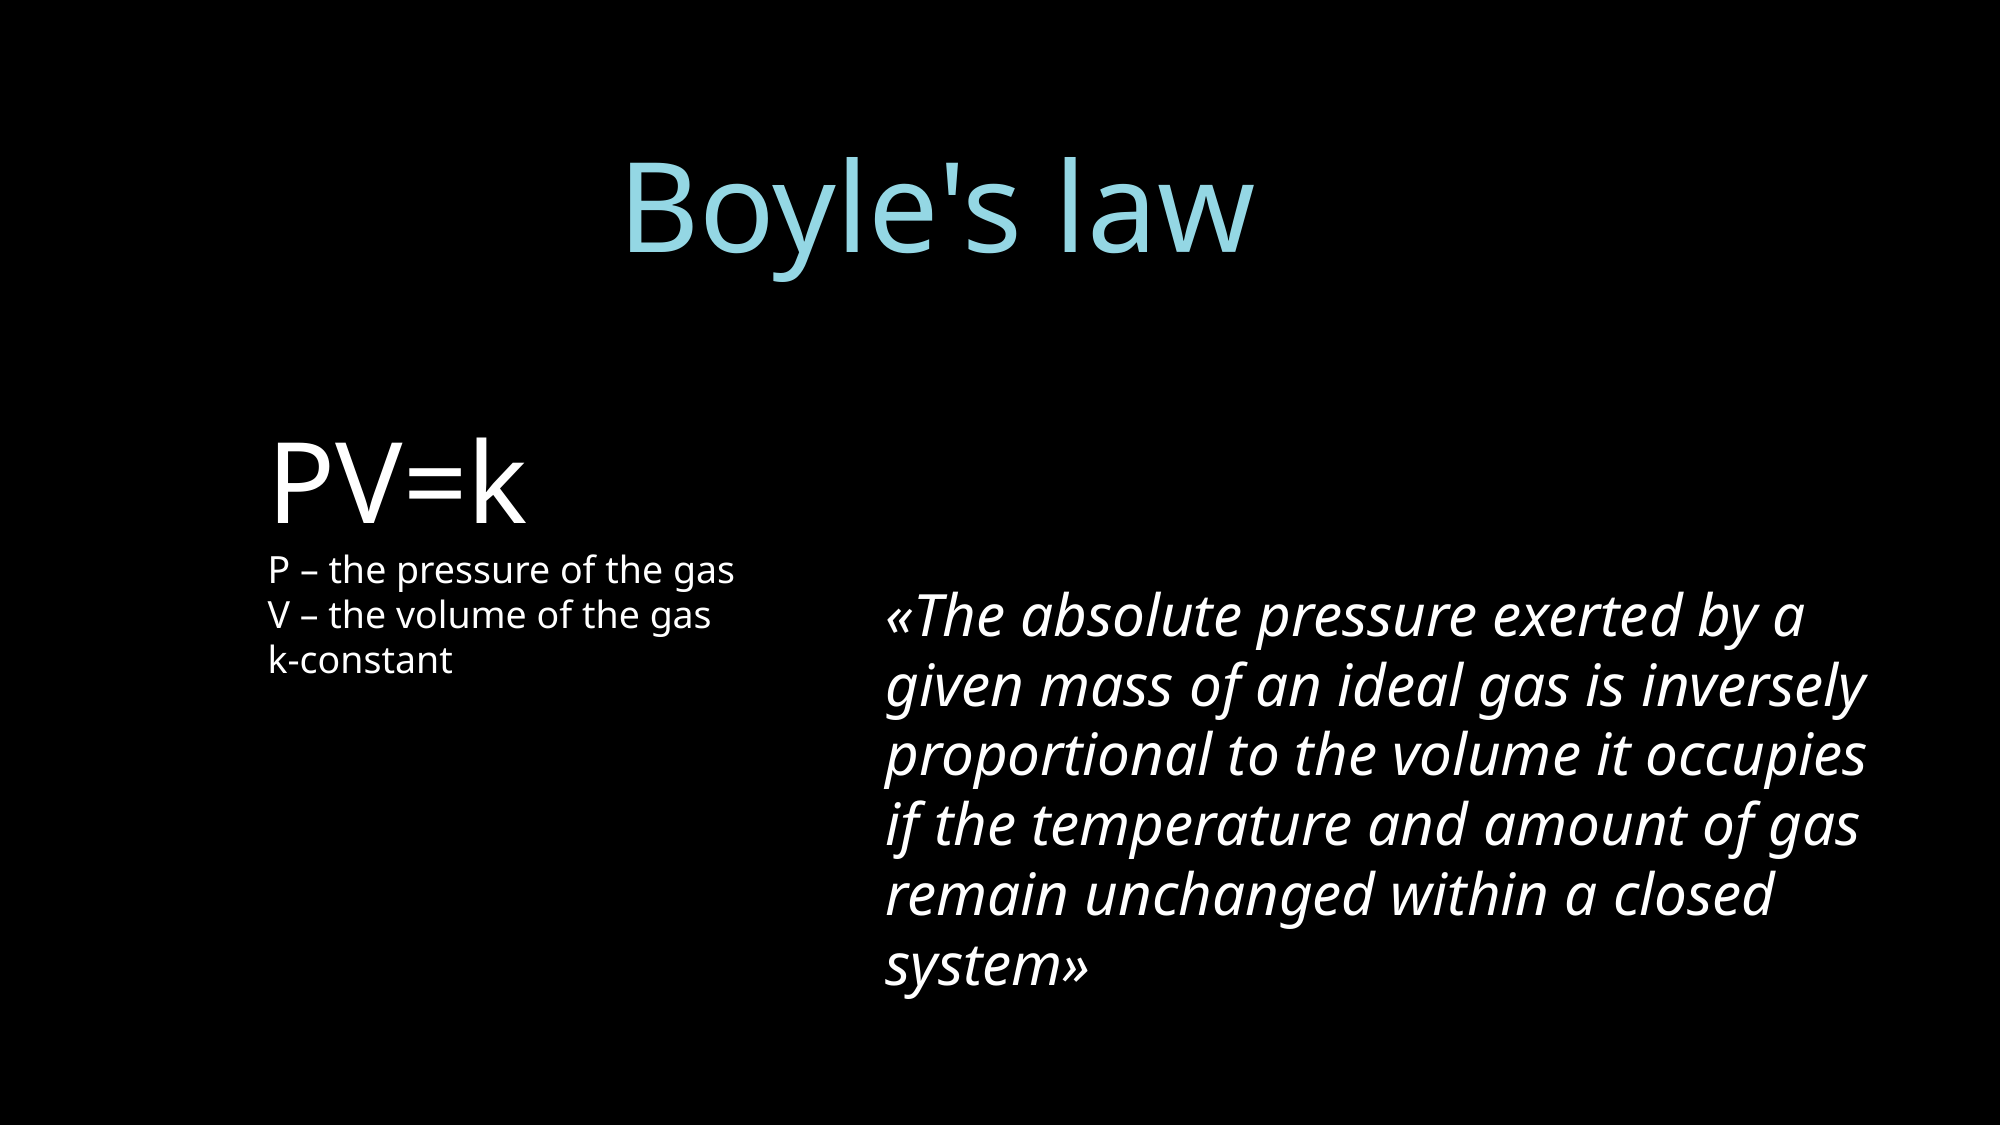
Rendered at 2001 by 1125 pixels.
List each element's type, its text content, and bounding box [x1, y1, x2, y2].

text_box PV=k P – the pressure of the gas V – the volume of the gas k-constant [252, 403, 954, 734]
title Boyle's law [603, 102, 1384, 321]
text_box «The absolute pressure exerted by a given mass of an ideal gas is inversely proportional to the volume it occupies if the temperature and amount of gas remain unchanged within a closed system» [870, 570, 1919, 1005]
